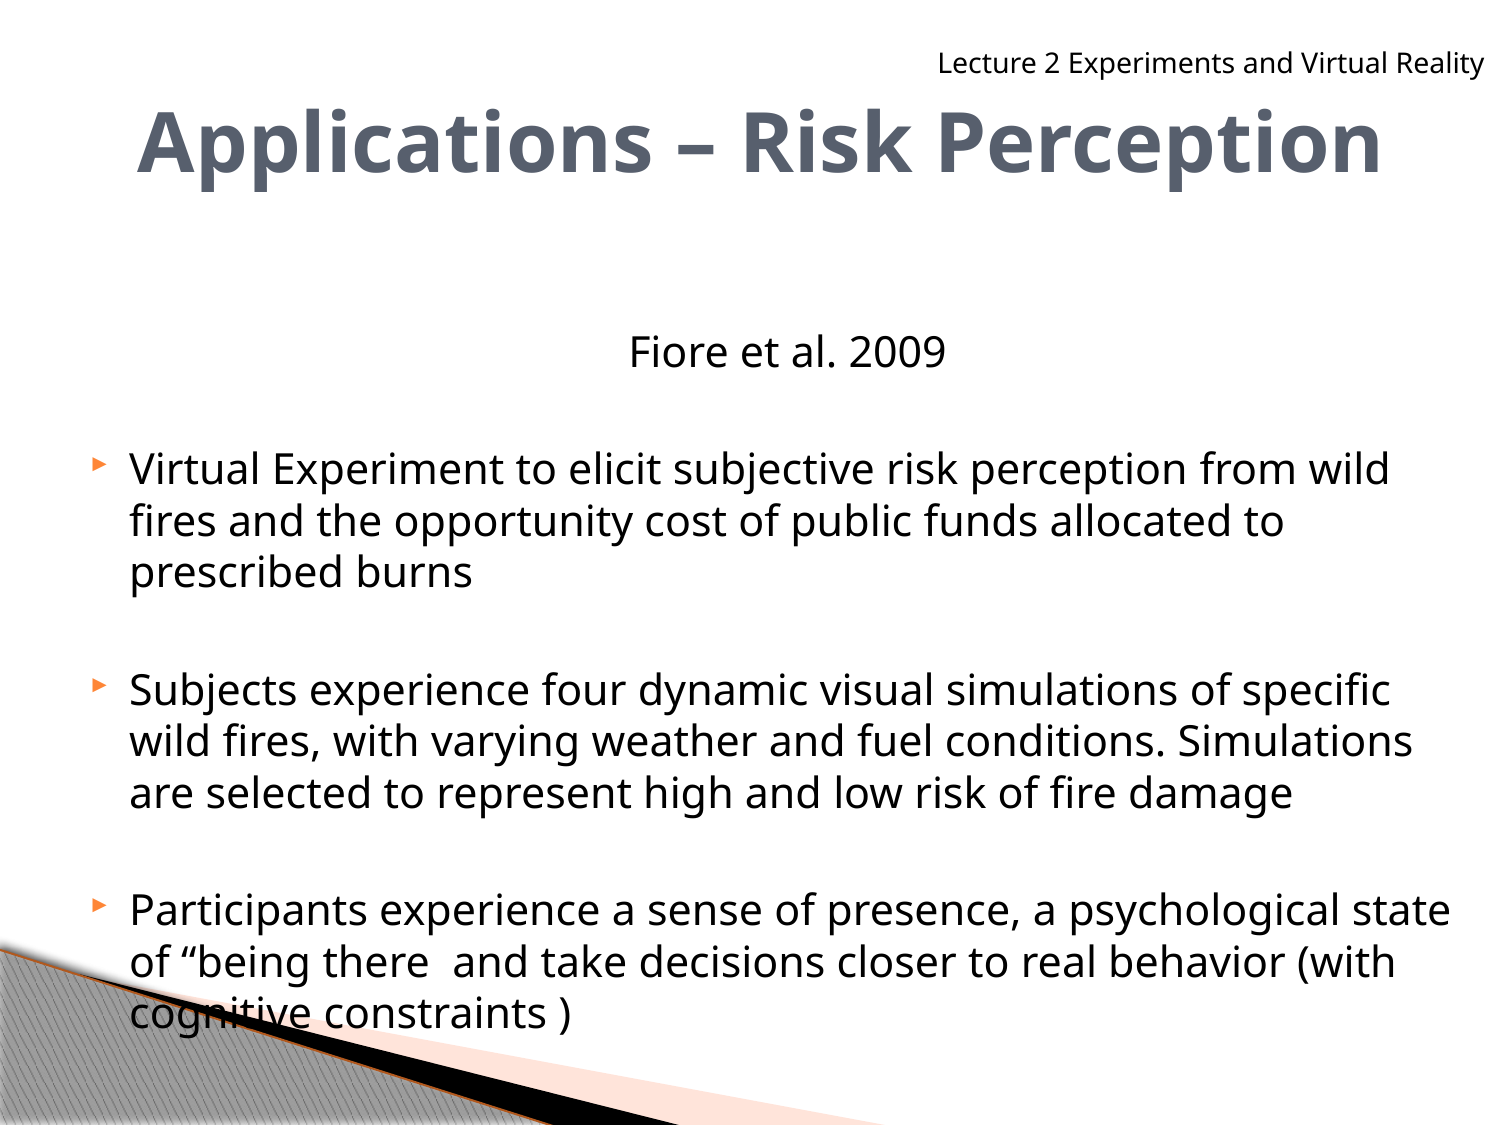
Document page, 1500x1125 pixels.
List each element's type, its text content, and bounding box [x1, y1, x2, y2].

title Applications – Risk Perception [46, 45, 1477, 233]
list Lecture 2 Experiments and Virtual Reality Fiore et al. 2009 Virtual Experiment to elicit subjective risk perception from wild fires and the opportunity cost of public funds allocated to prescribed burns Subjects experience four dynamic visual simulations of specific wild fires, with varying weather and fuel conditions. Simulations are selected to represent high and low risk of fire damage Participants experience a sense of presence, a psychological state of “being there and take decisions closer to real behavior (with cognitive constraints ) [58, 19, 1500, 1055]
